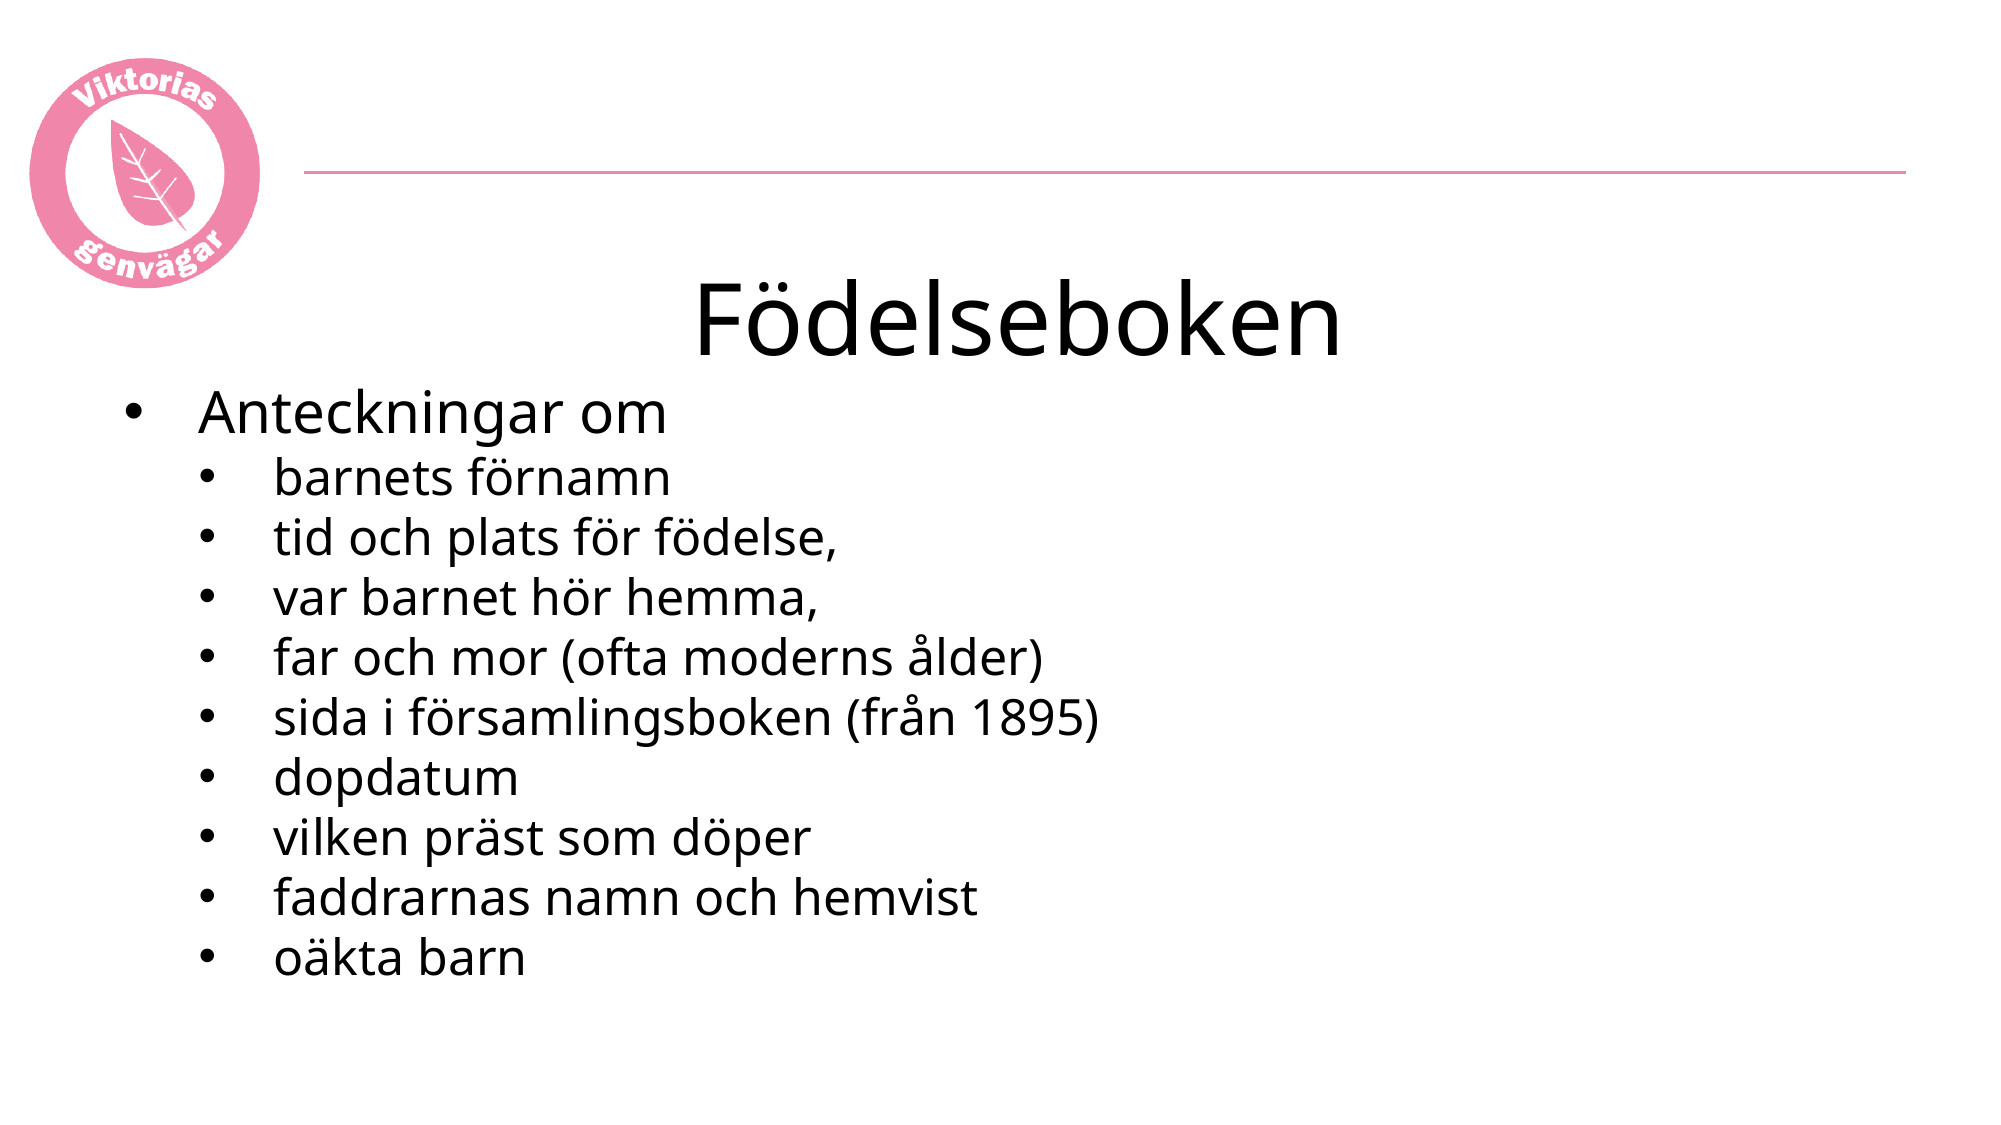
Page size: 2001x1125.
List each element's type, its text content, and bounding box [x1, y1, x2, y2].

picture [29, 10, 261, 334]
text_box Födelseboken Anteckningar om barnets förnamn tid och plats för födelse, var barnet hör hemma, far och mor (ofta moderns ålder) sida i församlingsboken (från 1895) dopdatum vilken präst som döper faddrarnas namn och hemvist oäkta barn [108, 247, 1929, 1125]
